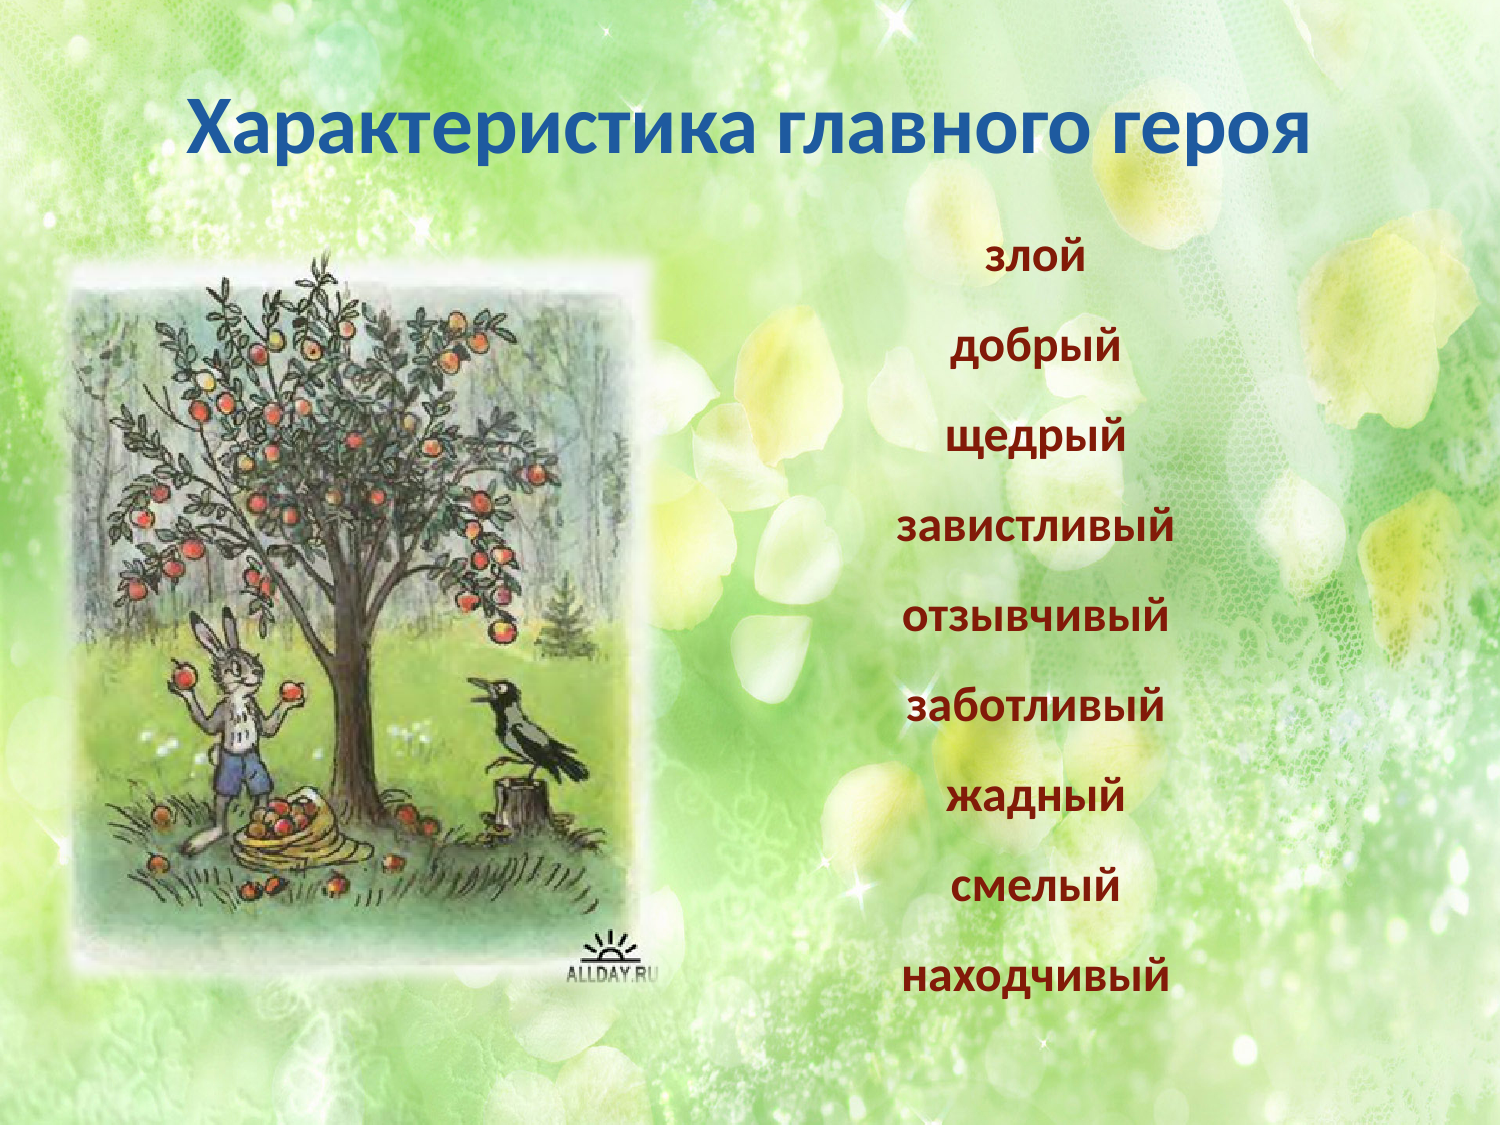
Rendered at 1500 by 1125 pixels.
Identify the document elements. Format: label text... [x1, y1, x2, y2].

title Характеристика главного героя [75, 45, 1425, 197]
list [47, 240, 669, 1006]
text_box злой добрый щедрый завистливый отзывчивый заботливый жадный смелый находчивый [734, 184, 1338, 1010]
picture [0, 0, 1500, 1125]
